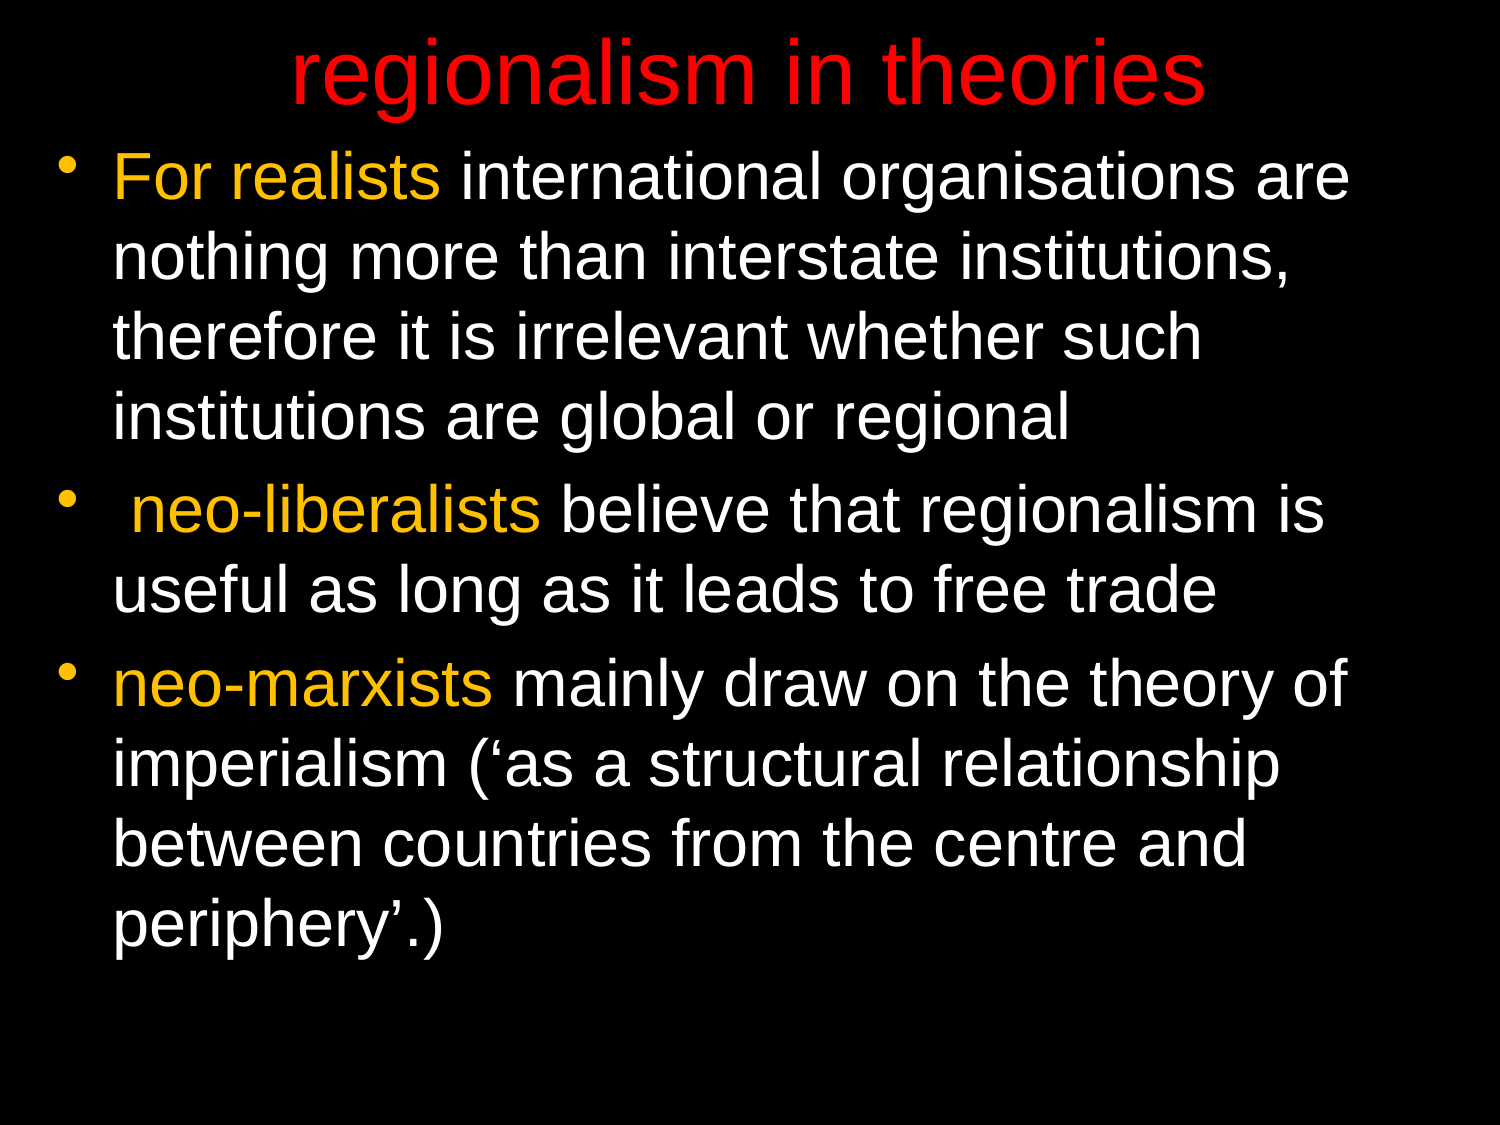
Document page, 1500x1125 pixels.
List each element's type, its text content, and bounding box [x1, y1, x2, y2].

list For realists international organisations are nothing more than interstate institutions, therefore it is irrelevant whether such institutions are global or regional neo-liberalists believe that regionalism is useful as long as it leads to free trade neo-marxists mainly draw on the theory of imperialism (‘as a structural relationship between countries from the centre and periphery’.) [41, 125, 1425, 1125]
title regionalism in theories [75, 0, 1425, 125]
